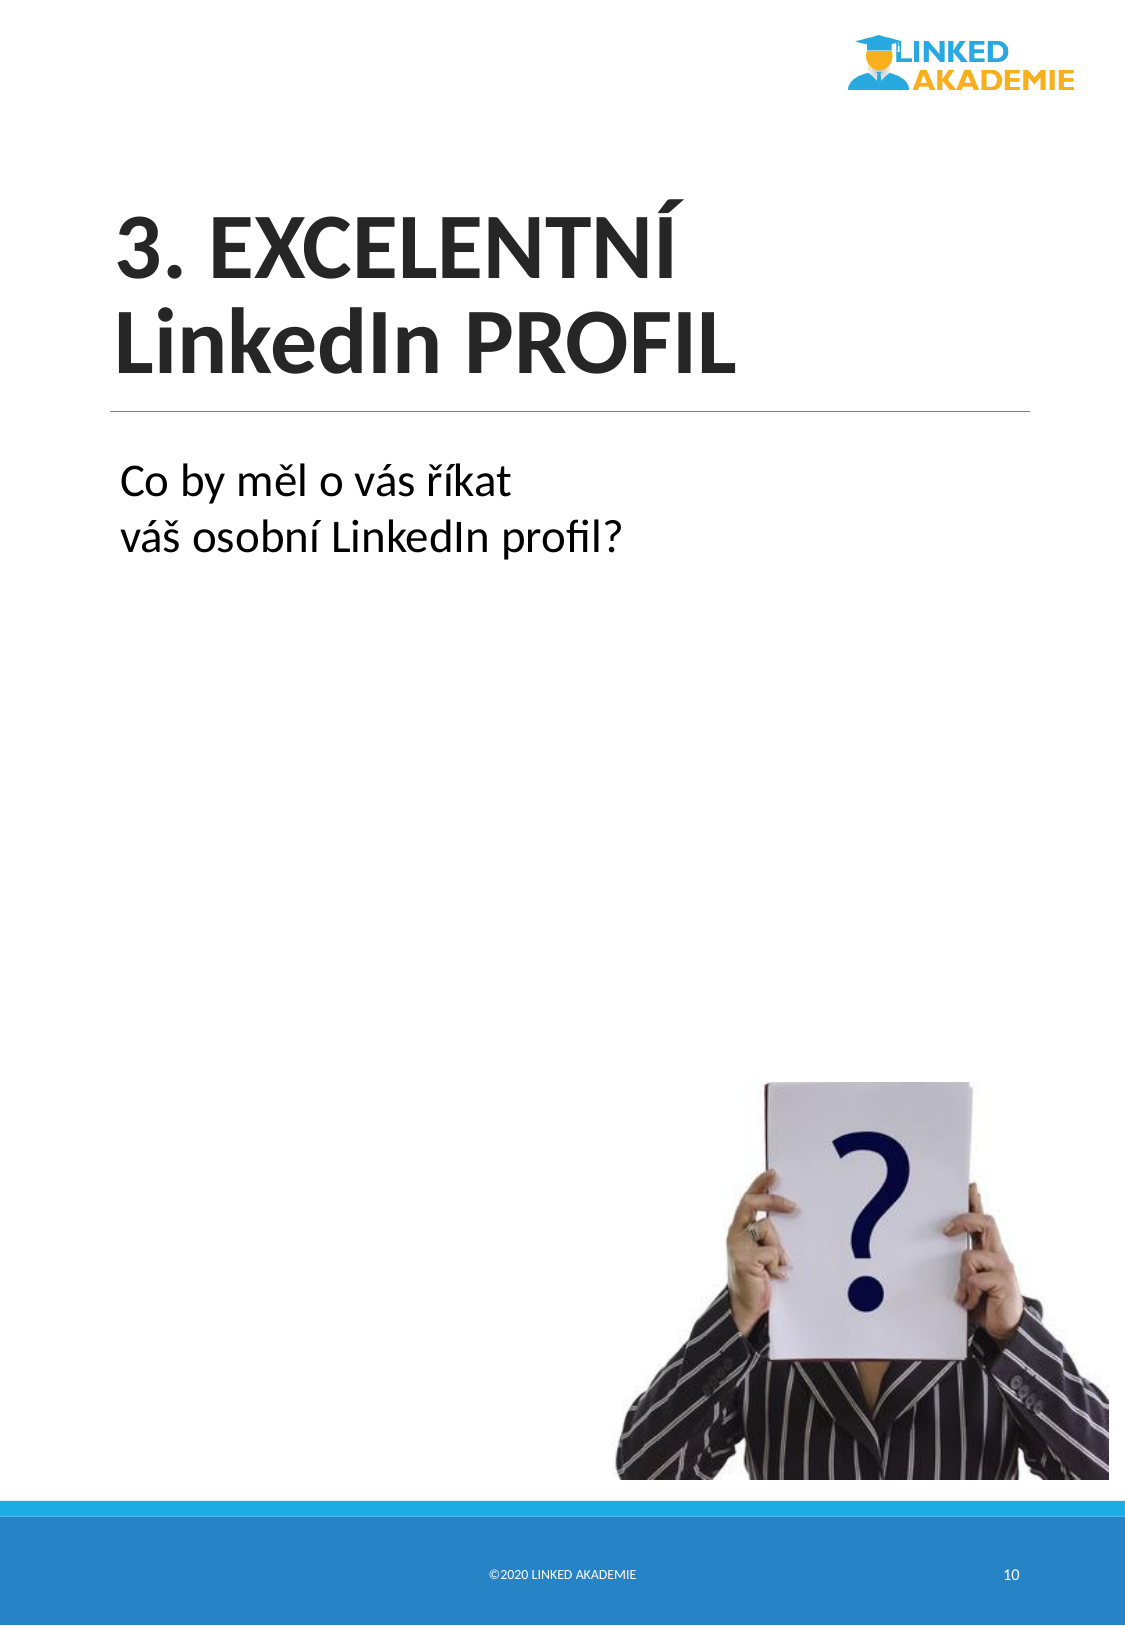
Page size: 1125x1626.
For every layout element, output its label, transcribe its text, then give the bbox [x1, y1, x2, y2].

slide_number 10 [913, 1530, 1035, 1618]
picture [344, 1081, 1110, 1480]
picture [847, 34, 1074, 90]
footer ©2020 LINKED AKADEMIE [340, 1530, 786, 1618]
title 3. EXCELENTNÍ LinkedIn PROFIL [106, 38, 1035, 398]
text_box Co by měl o vás říkat váš osobní LinkedIn profil? [105, 442, 644, 572]
